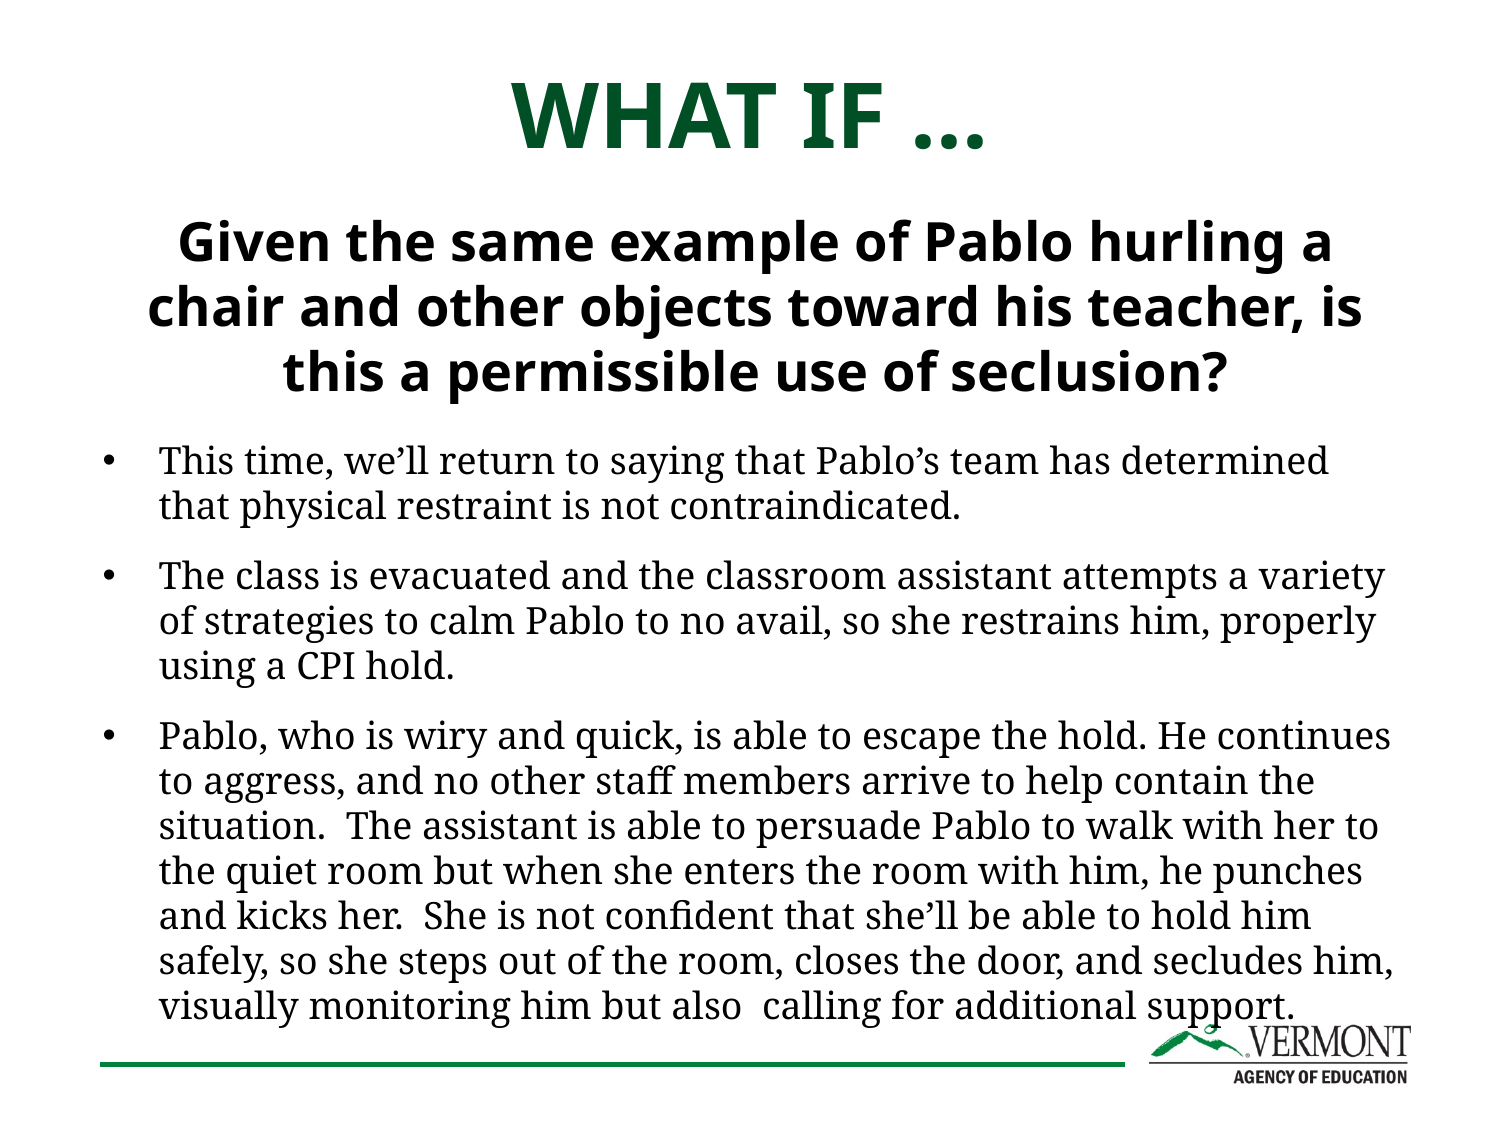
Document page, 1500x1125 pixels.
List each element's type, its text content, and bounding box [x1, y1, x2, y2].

title WHAT IF ... [75, 50, 1425, 175]
list Given the same example of Pablo hurling a chair and other objects toward his teacher, is this a permissible use of seclusion? This time, we’ll return to saying that Pablo’s team has determined that physical restraint is not contraindicated. The class is evacuated and the classroom assistant attempts a variety of strategies to calm Pablo to no avail, so she restrains him, properly using a CPI hold. Pablo, who is wiry and quick, is able to escape the hold. He continues to aggress, and no other staff members arrive to help contain the situation. The assistant is able to persuade Pablo to walk with her to the quiet room but when she enters the room with him, he punches and kicks her. She is not confident that she’ll be able to hold him safely, so she steps out of the room, closes the door, and secludes him, visually monitoring him but also calling for additional support. [87, 200, 1425, 1025]
picture [1149, 1025, 1411, 1101]
